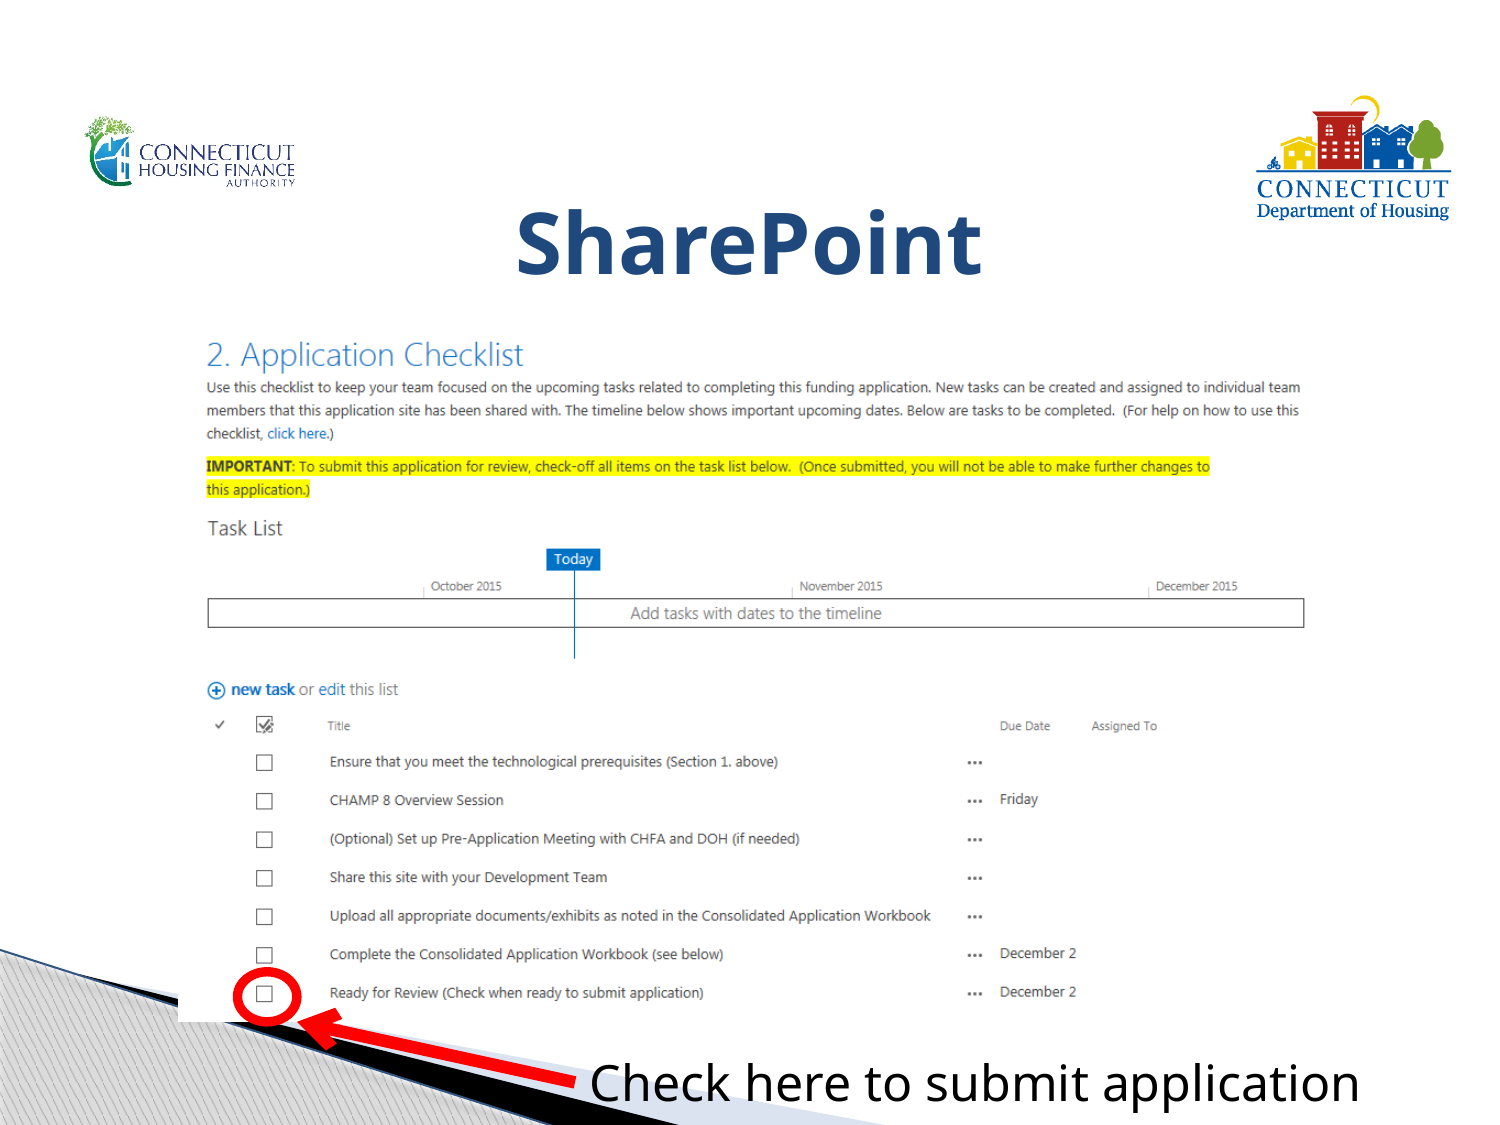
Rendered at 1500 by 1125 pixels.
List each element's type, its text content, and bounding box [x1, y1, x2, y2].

picture [1249, 88, 1458, 226]
text_box Check here to submit application [575, 1044, 1438, 1120]
picture [65, 99, 313, 206]
title SharePoint [75, 152, 1425, 328]
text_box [296, 1021, 576, 1083]
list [177, 312, 1323, 1023]
